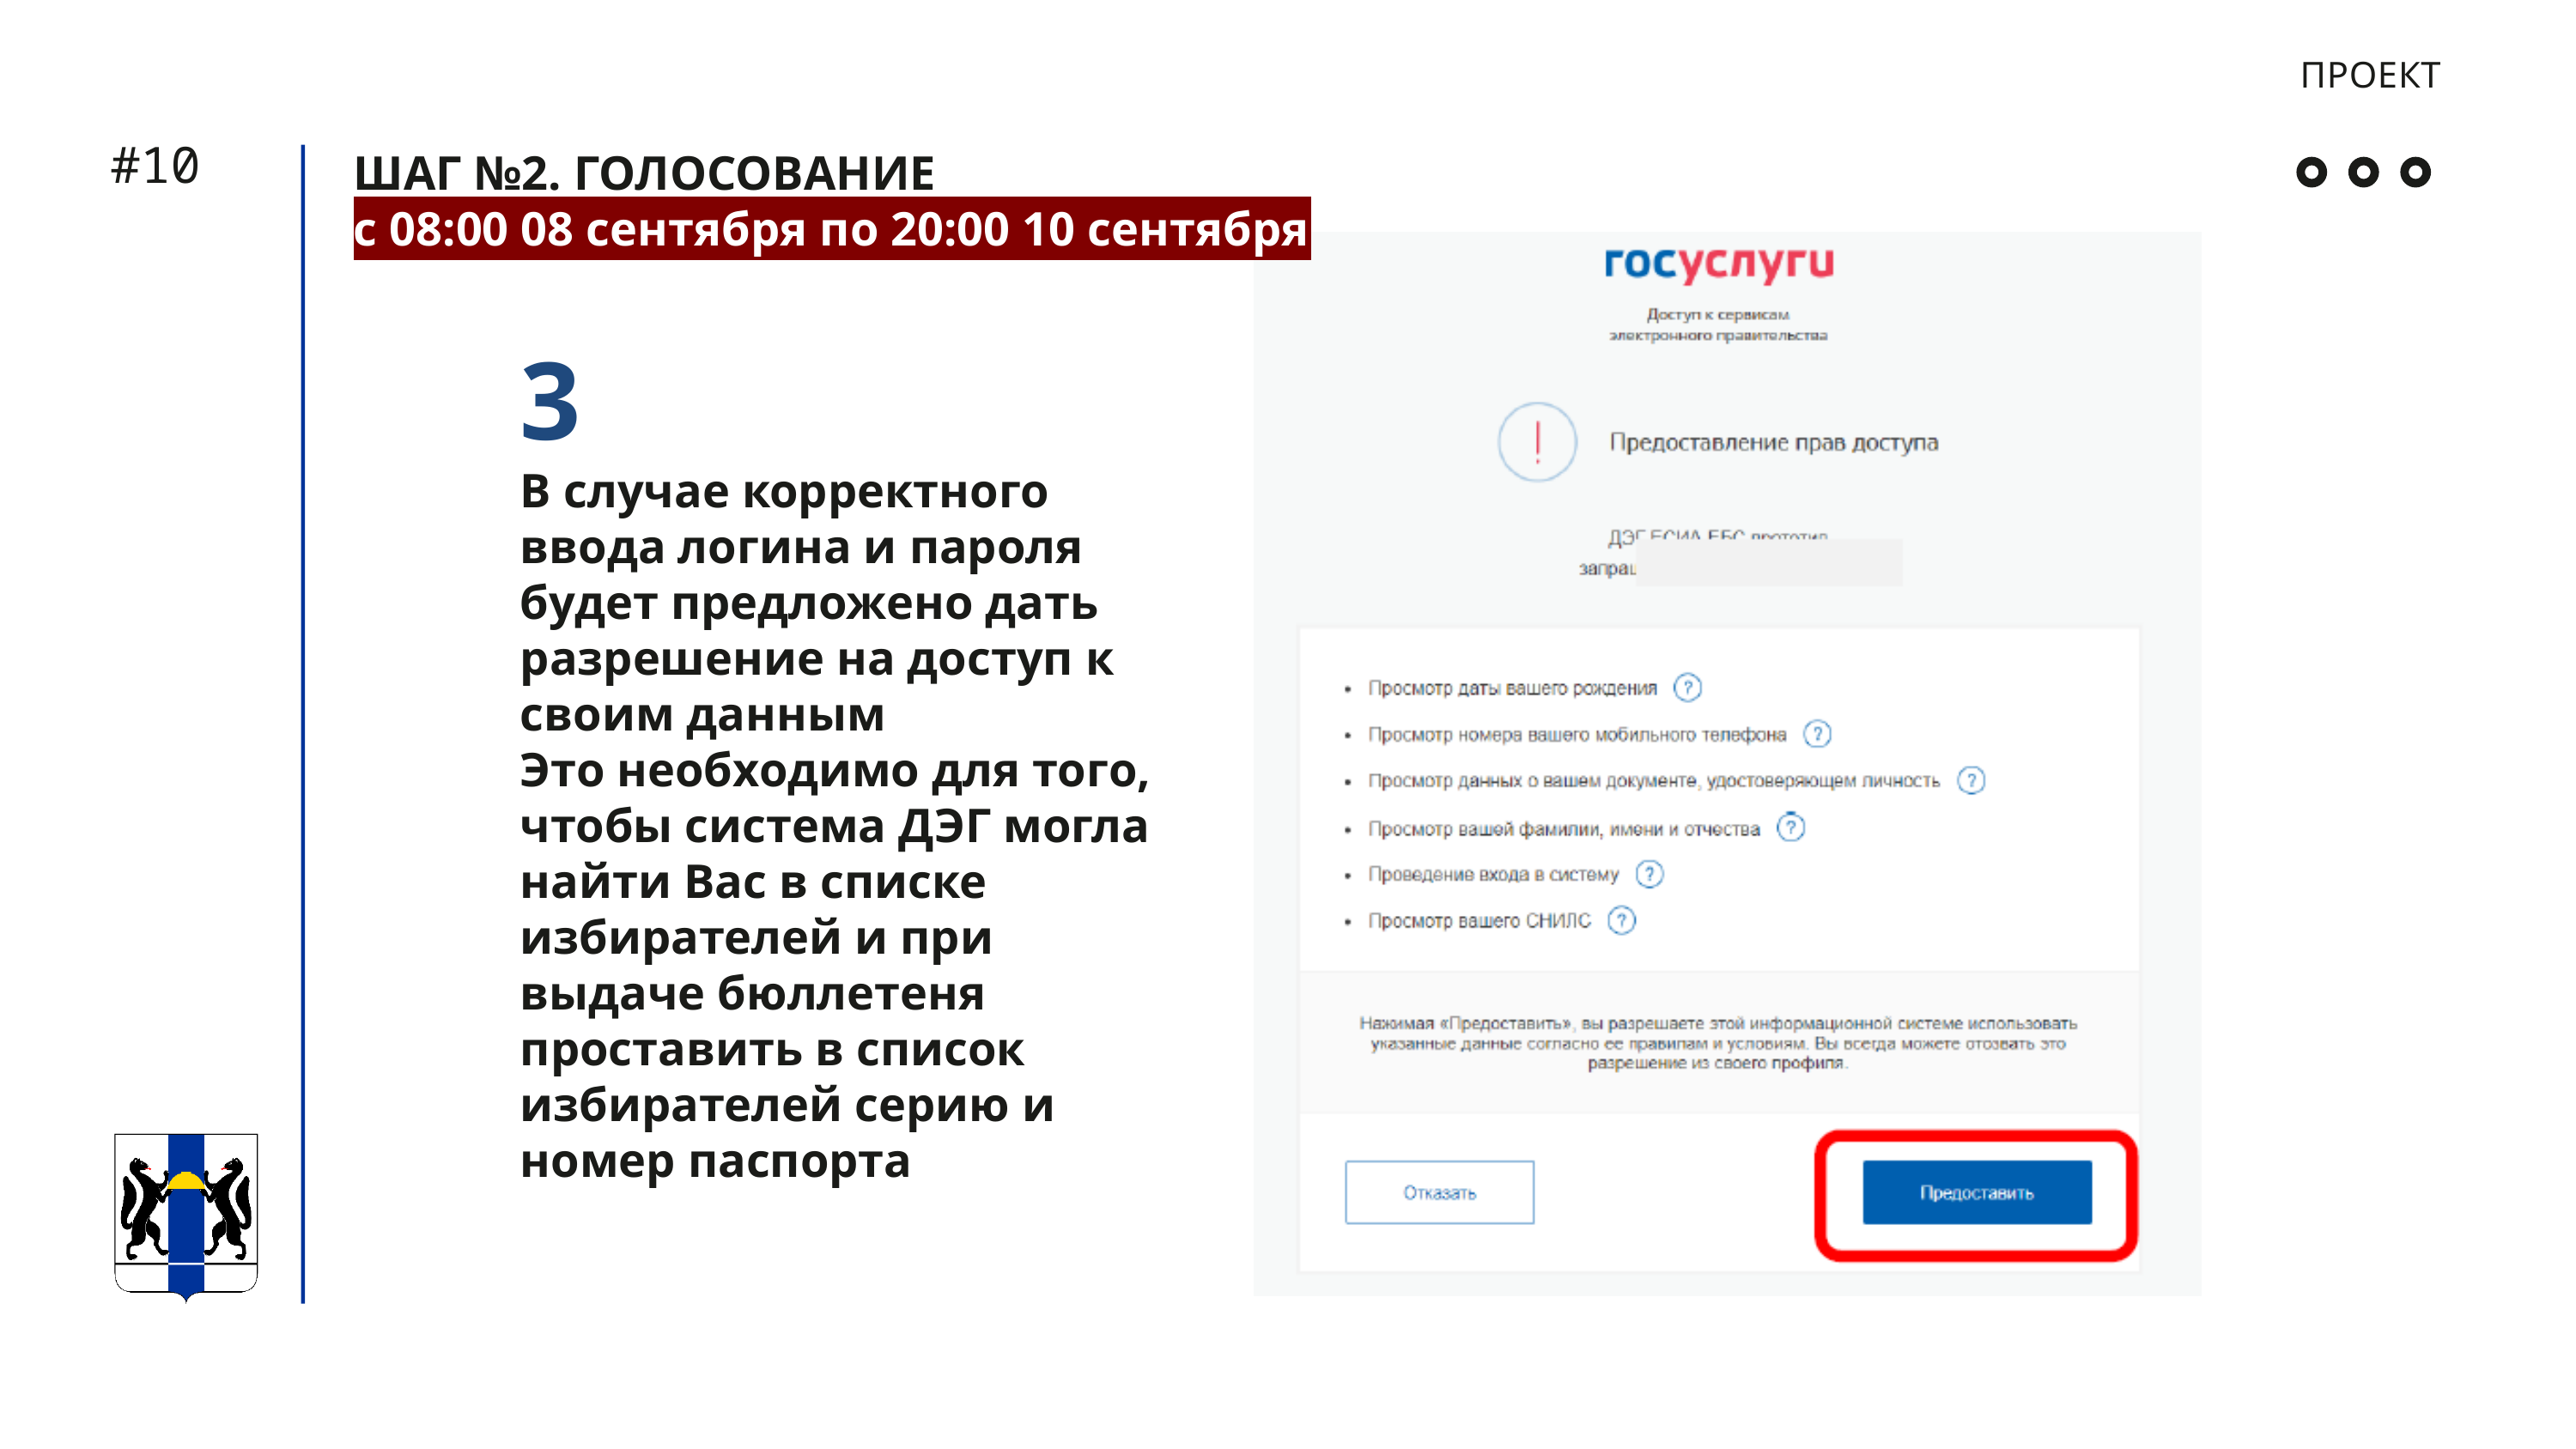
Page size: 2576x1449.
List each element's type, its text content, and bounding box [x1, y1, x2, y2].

text_box 3 В случае корректного ввода логина и пароля будет предложено дать разрешение на доступ к своим данным Это необходимо для того, чтобы система ДЭГ могла найти Вас в списке избирателей и при выдаче бюллетеня проставить в список избирателей серию и номер паспорта [507, 326, 1203, 1193]
text_box ШАГ №2. ГОЛОСОВАНИЕ с 08:00 08 сентября по 20:00 10 сентября [353, 143, 2223, 256]
picture [1254, 232, 2202, 1296]
picture [110, 1133, 262, 1304]
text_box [2296, 156, 2432, 188]
text_box ПРОЕКТ [1534, 64, 2441, 96]
text_box #10 [110, 146, 212, 257]
text_box [301, 144, 306, 1304]
